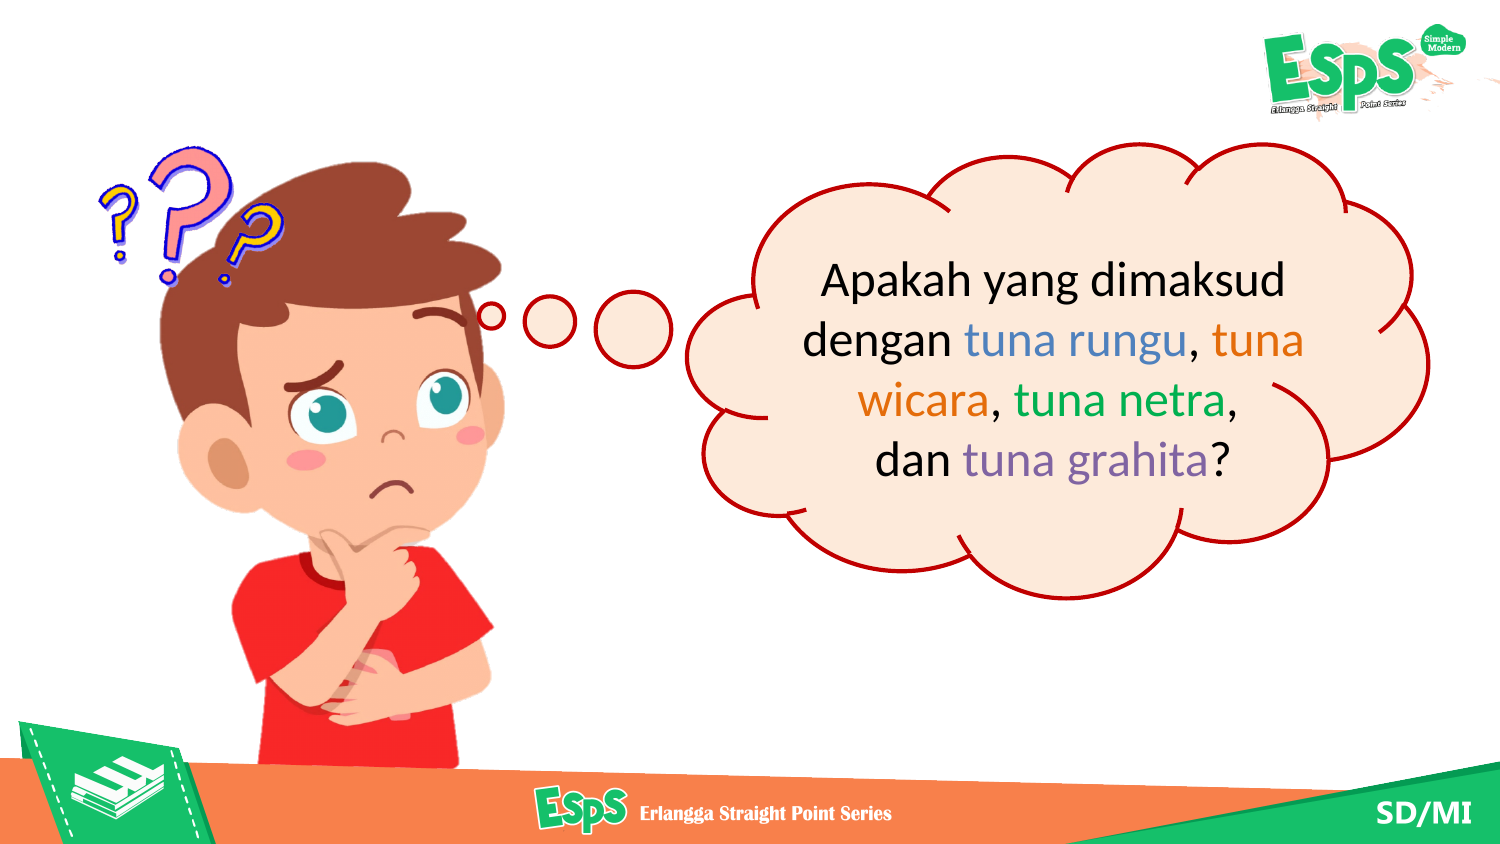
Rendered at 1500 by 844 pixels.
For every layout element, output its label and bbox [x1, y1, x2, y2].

text_box [687, 142, 1429, 598]
picture [1262, 24, 1500, 122]
picture [0, 109, 1500, 844]
